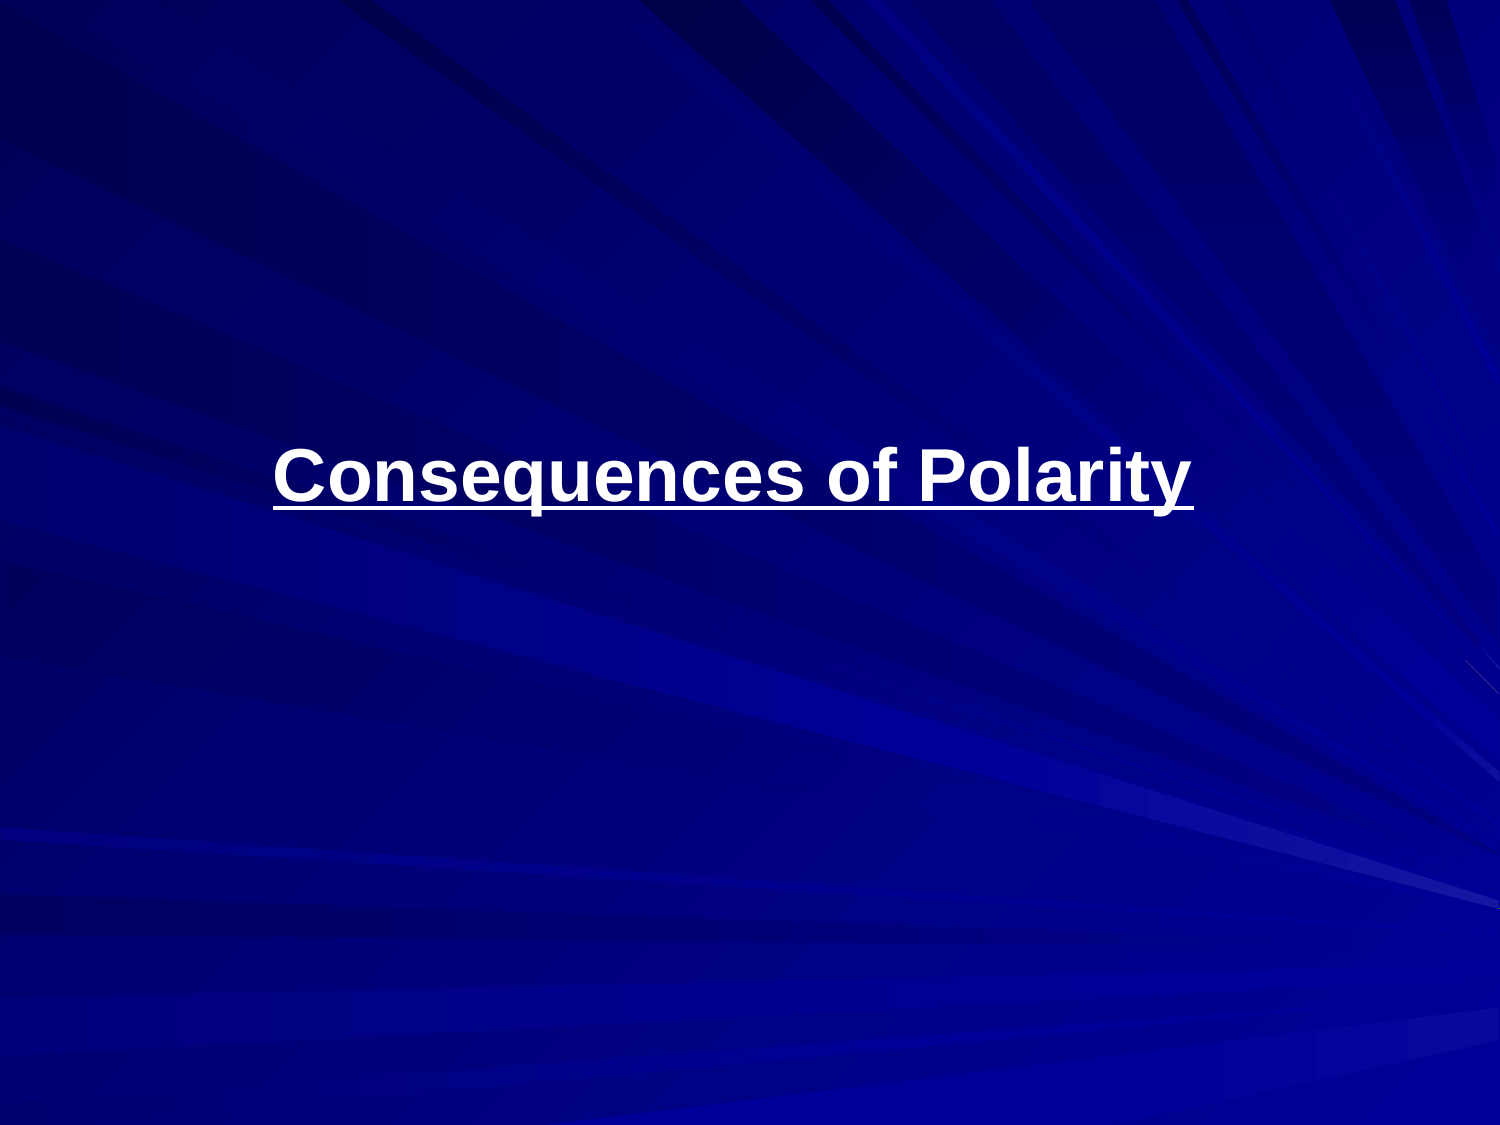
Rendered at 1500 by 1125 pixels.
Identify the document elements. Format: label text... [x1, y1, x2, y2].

text_box Consequences of Polarity [258, 419, 1329, 524]
